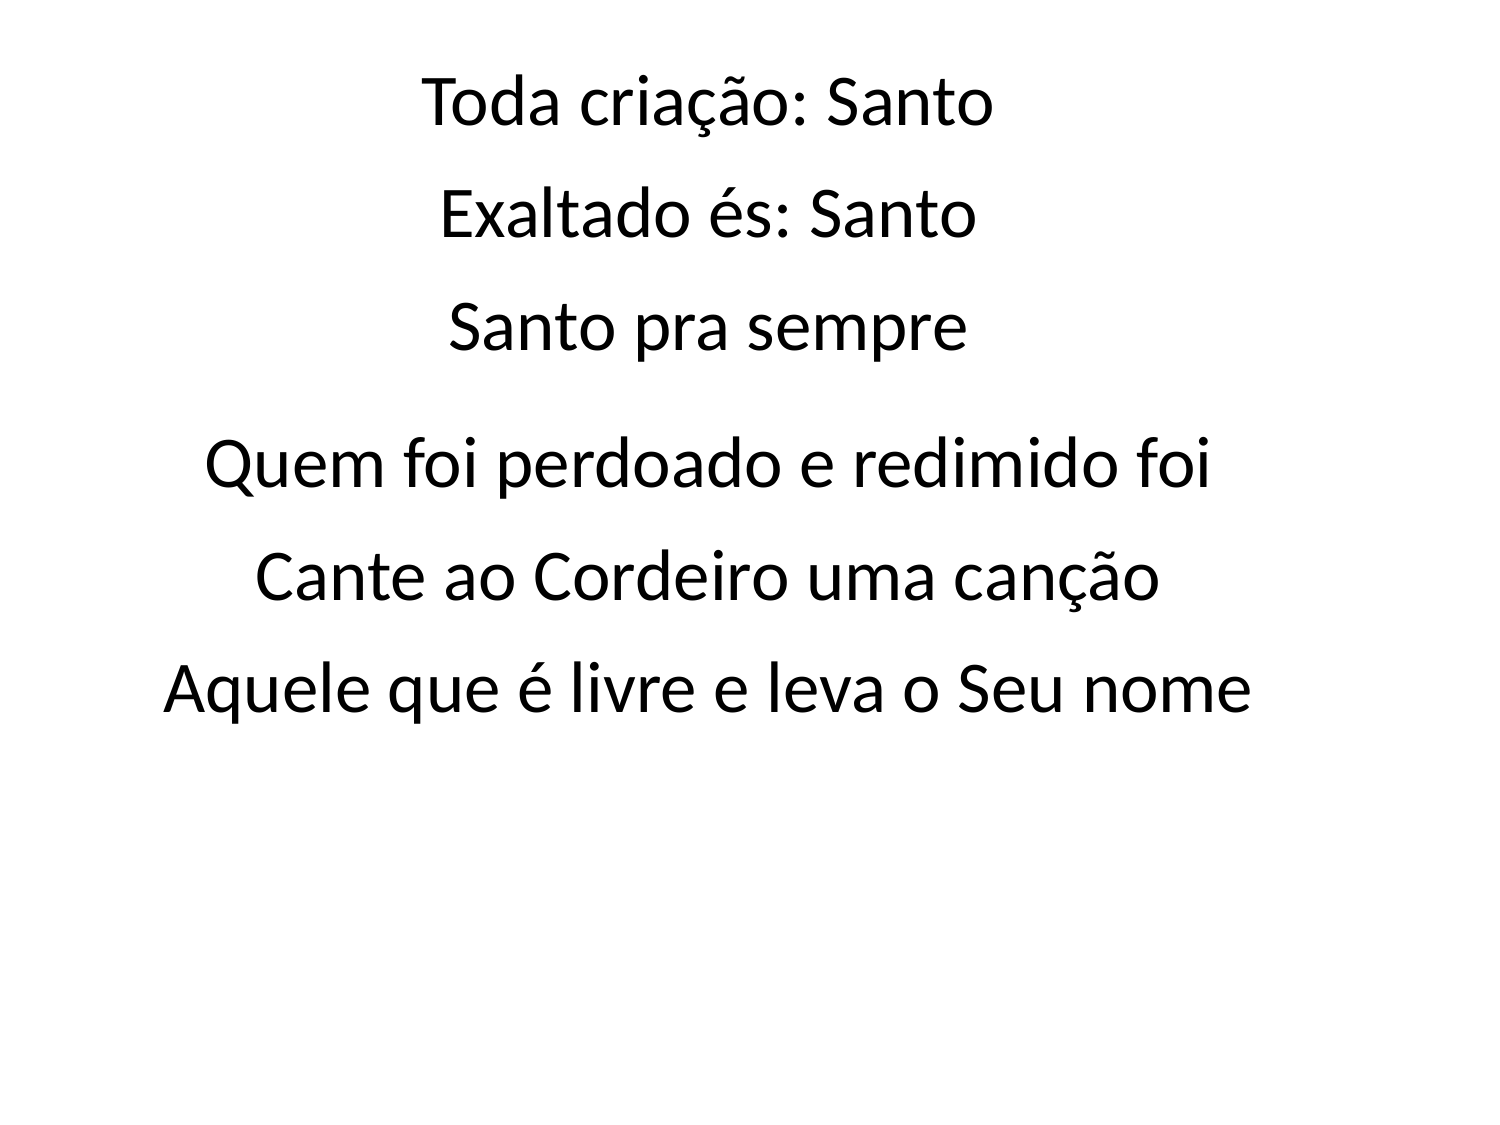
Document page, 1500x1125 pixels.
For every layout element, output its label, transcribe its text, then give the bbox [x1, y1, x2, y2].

text_box Toda criação: Santo Exaltado és: Santo Santo pra sempre Quem foi perdoado e redimido foi Cante ao Cordeiro uma canção Aquele que é livre e leva o Seu nome [148, 0, 1269, 760]
